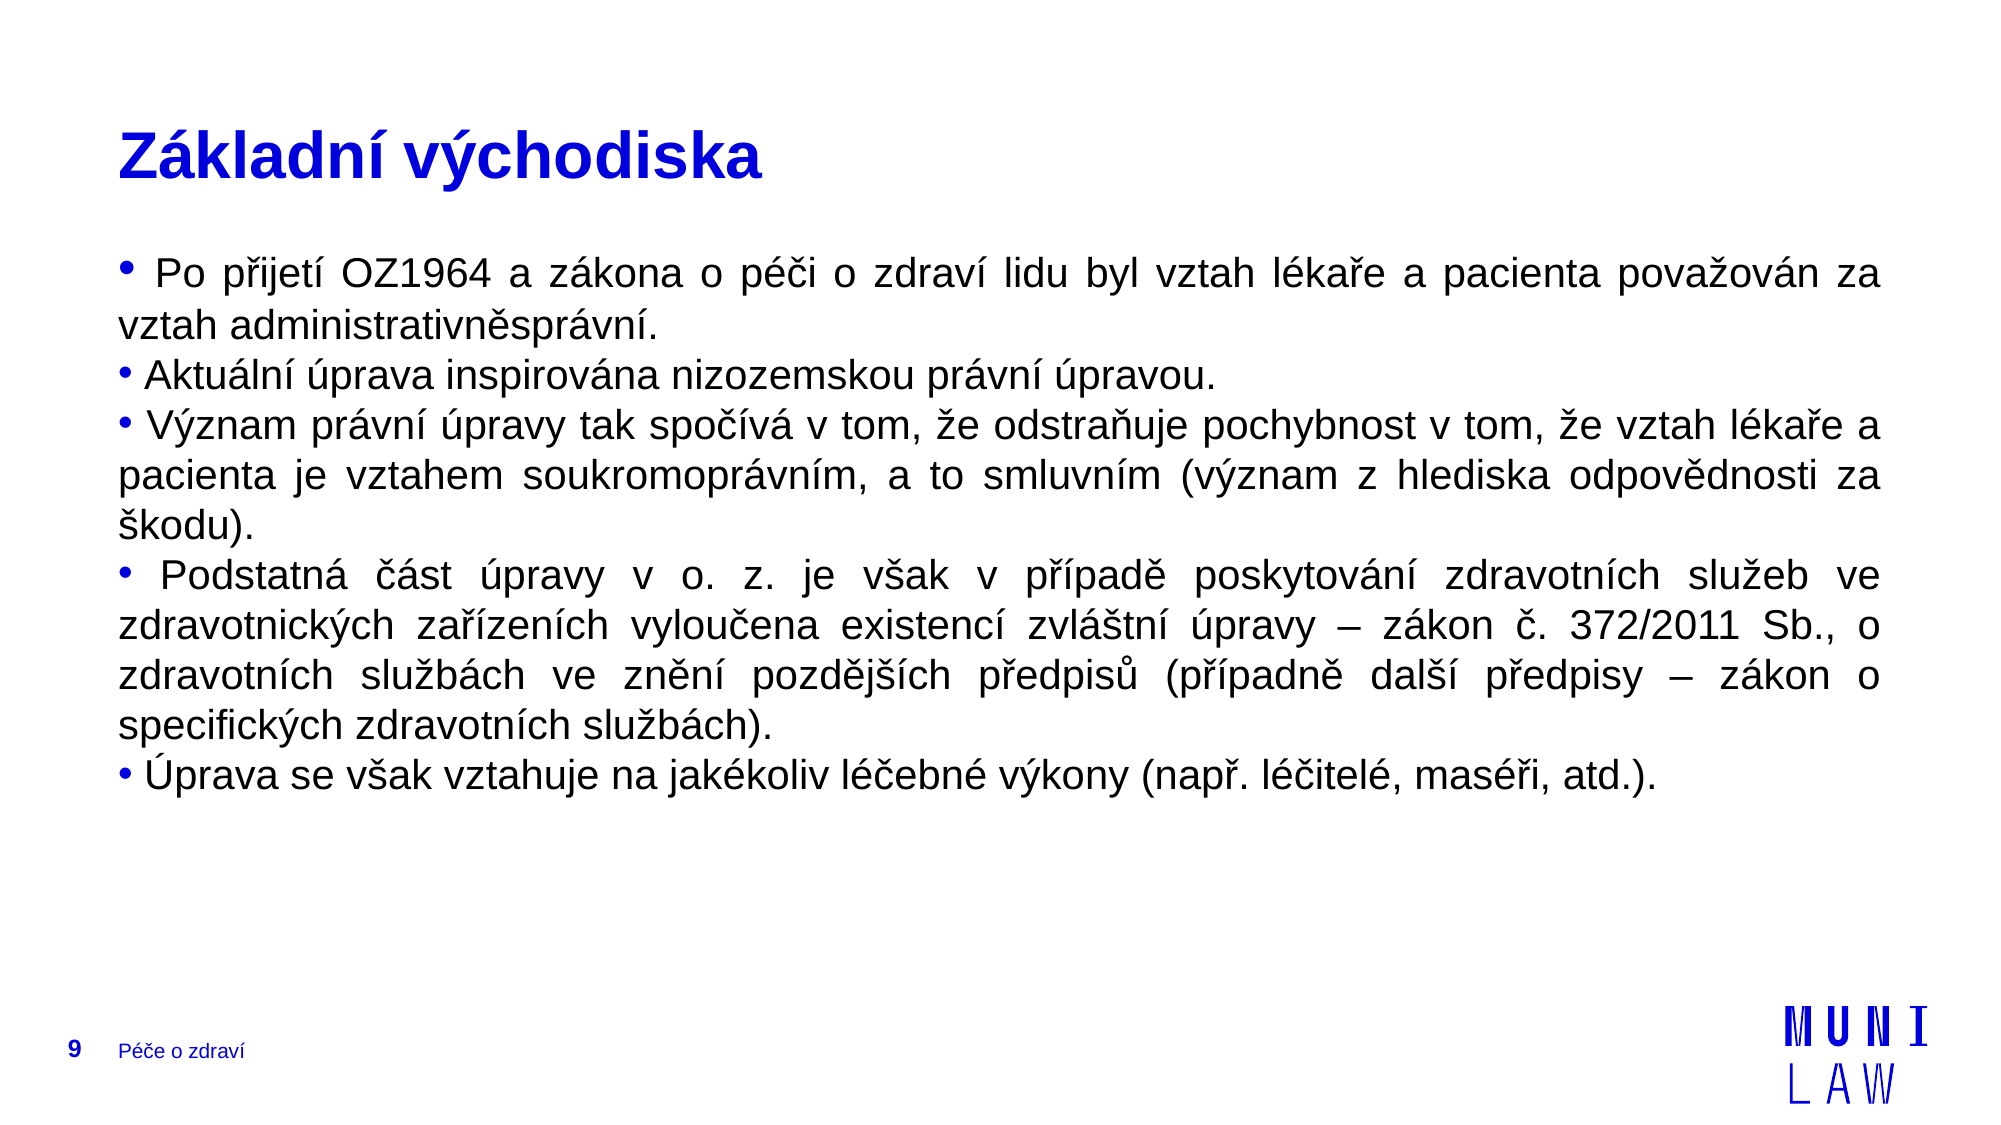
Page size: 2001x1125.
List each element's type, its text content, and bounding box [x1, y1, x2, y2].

title Základní východiska [118, 118, 1883, 193]
list Po přijetí OZ1964 a zákona o péči o zdraví lidu byl vztah lékaře a pacienta považován za vztah administrativněsprávní. Aktuální úprava inspirována nizozemskou právní úpravou. Význam právní úpravy tak spočívá v tom, že odstraňuje pochybnost v tom, že vztah lékaře a pacienta je vztahem soukromoprávním, a to smluvním (význam z hlediska odpovědnosti za škodu). Podstatná část úpravy v o. z. je však v případě poskytování zdravotních služeb ve zdravotnických zařízeních vyloučena existencí zvláštní úpravy – zákon č. 372/2011 Sb., o zdravotních službách ve znění pozdějších předpisů (případně další předpisy – zákon o specifických zdravotních službách). Úprava se však vztahuje na jakékoliv léčebné výkony (např. léčitelé, maséři, atd.). [118, 237, 1883, 957]
footer Péče o zdraví [119, 1021, 1418, 1063]
slide_number 9 [67, 1021, 119, 1063]
